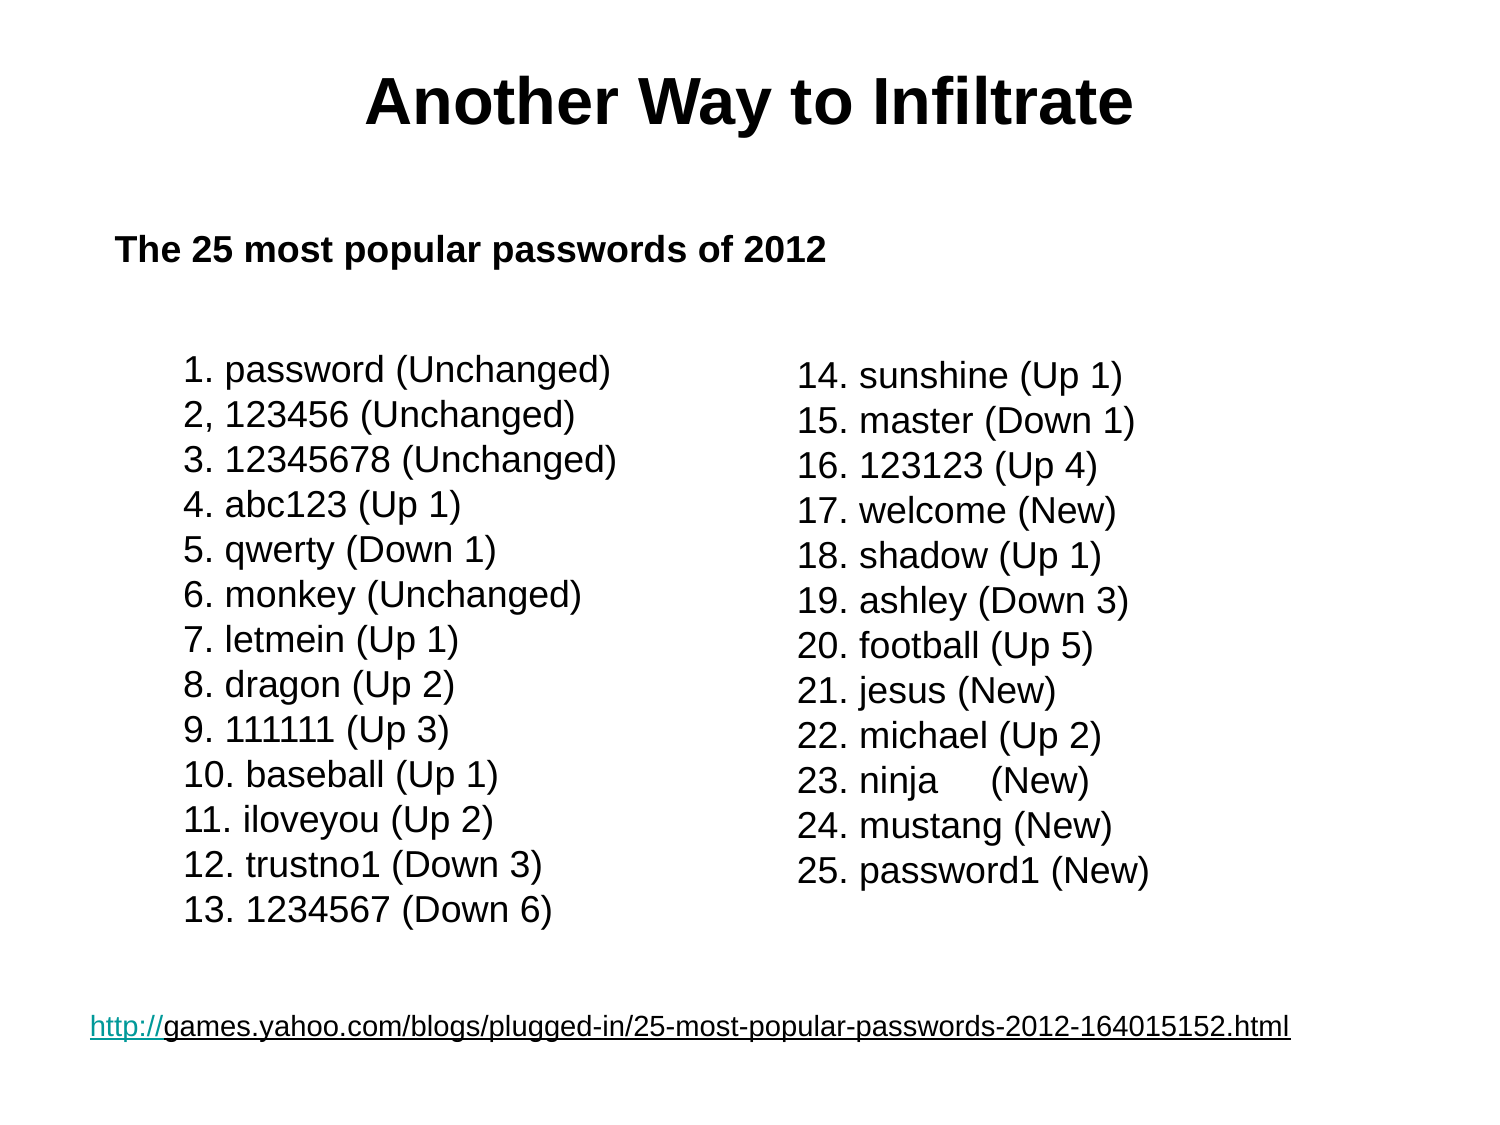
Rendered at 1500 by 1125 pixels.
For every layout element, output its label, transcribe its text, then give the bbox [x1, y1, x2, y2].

text_box 1. password (Unchanged) 2, 123456 (Unchanged) 3. 12345678 (Unchanged) 4. abc123 (Up 1) 5. qwerty (Down 1) 6. monkey (Unchanged) 7. letmein (Up 1) 8. dragon (Up 2) 9. 111111 (Up 3) 10. baseball (Up 1) 11. iloveyou (Up 2) 12. trustno1 (Down 3) 13. 1234567 (Down 6) [168, 337, 694, 983]
text_box http://games.yahoo.com/blogs/plugged-in/25-most-popular-passwords-2012-164015152.html [74, 999, 1363, 1050]
text_box The 25 most popular passwords of 2012 [99, 217, 1313, 278]
text_box 14. sunshine (Up 1) 15. master (Down 1) 16. 123123 (Up 4) 17. welcome (New) 18. shadow (Up 1) 19. ashley (Down 3) 20. football (Up 5) 21. jesus (New) 22. michael (Up 2) 23. ninja (New) 24. mustang (New) 25. password1 (New) [782, 343, 1308, 899]
title Another Way to Infiltrate [74, 44, 1426, 151]
